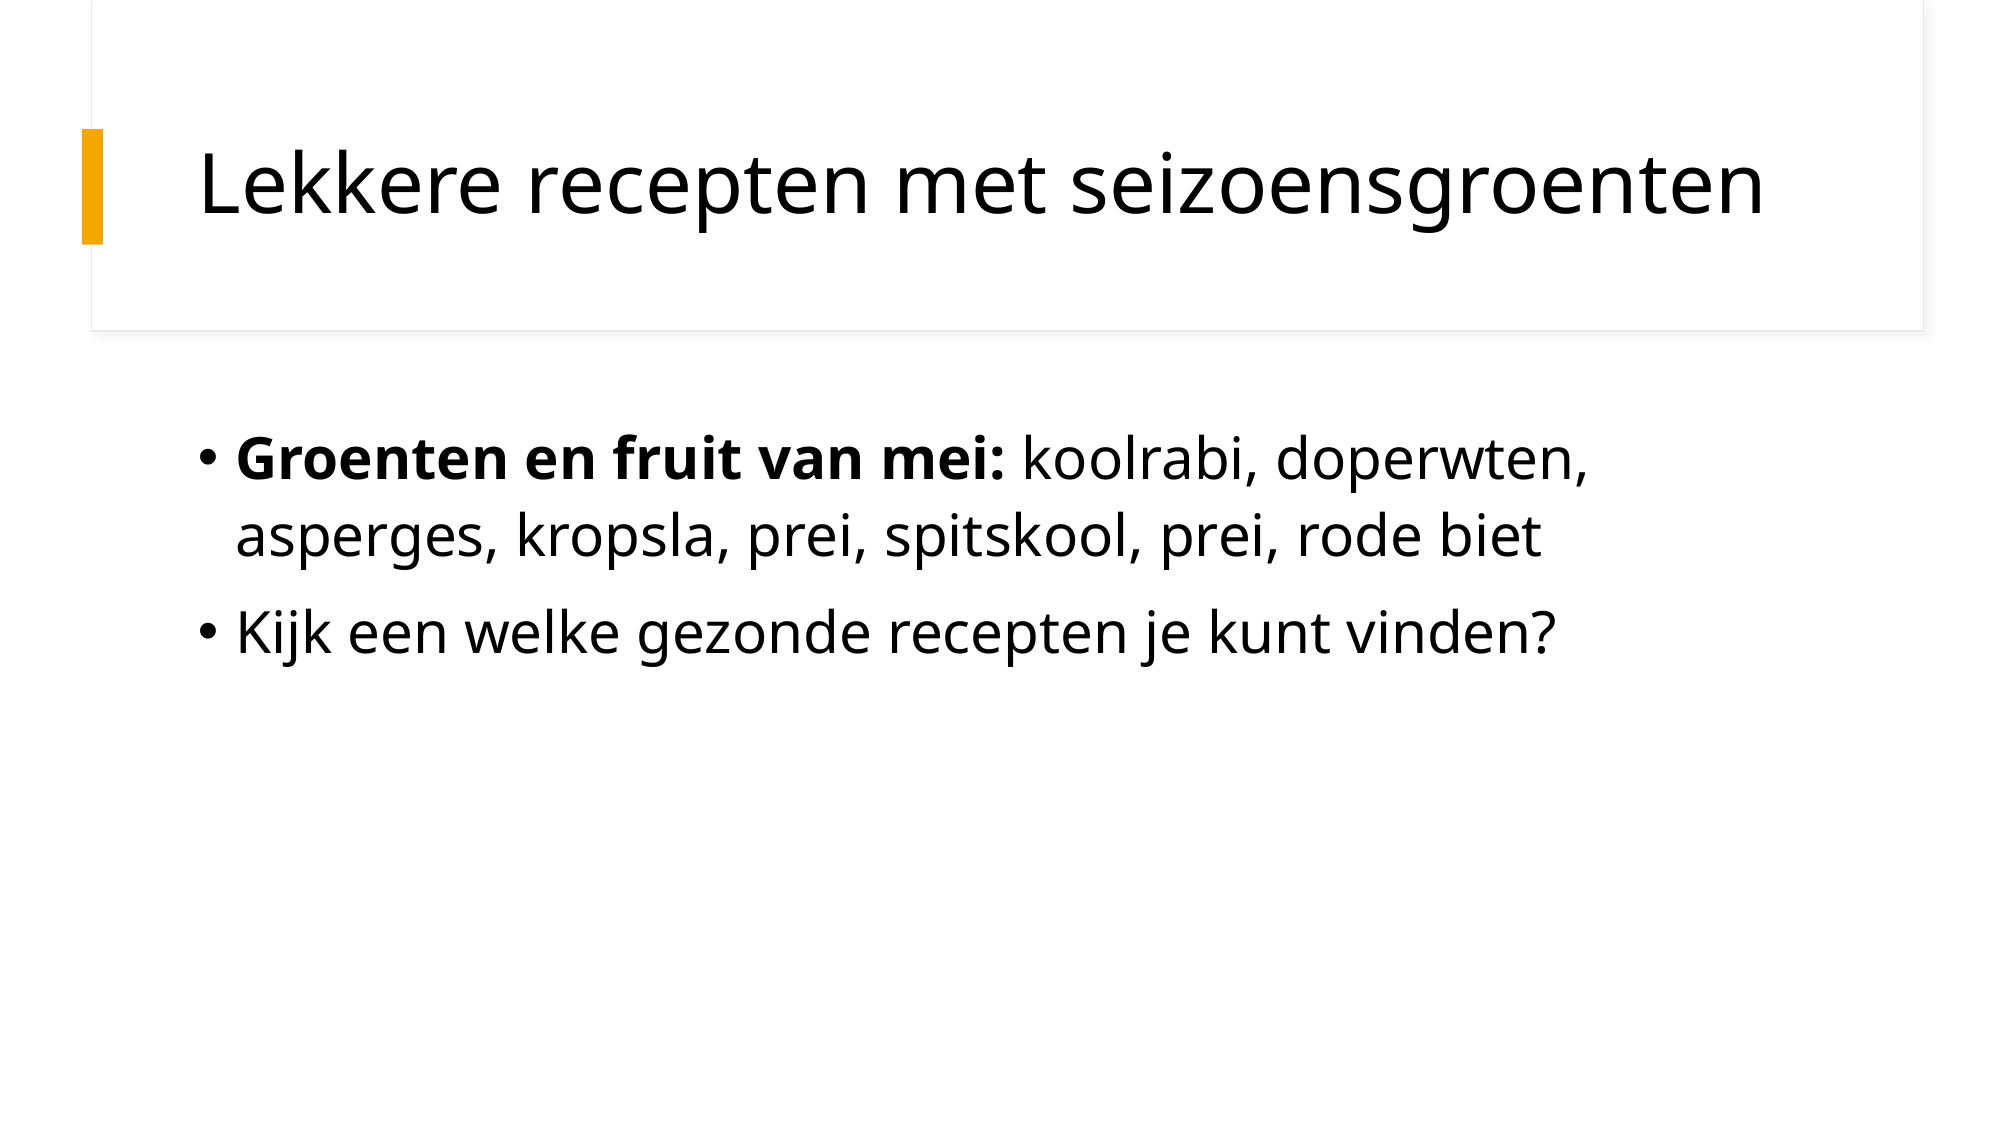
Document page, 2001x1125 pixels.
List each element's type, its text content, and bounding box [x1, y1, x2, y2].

list Groenten en fruit van mei: koolrabi, doperwten, asperges, kropsla, prei, spitskool, prei, rode biet Kijk een welke gezonde recepten je kunt vinden? [183, 406, 1851, 1013]
title Lekkere recepten met seizoensgroenten [183, 90, 1851, 284]
